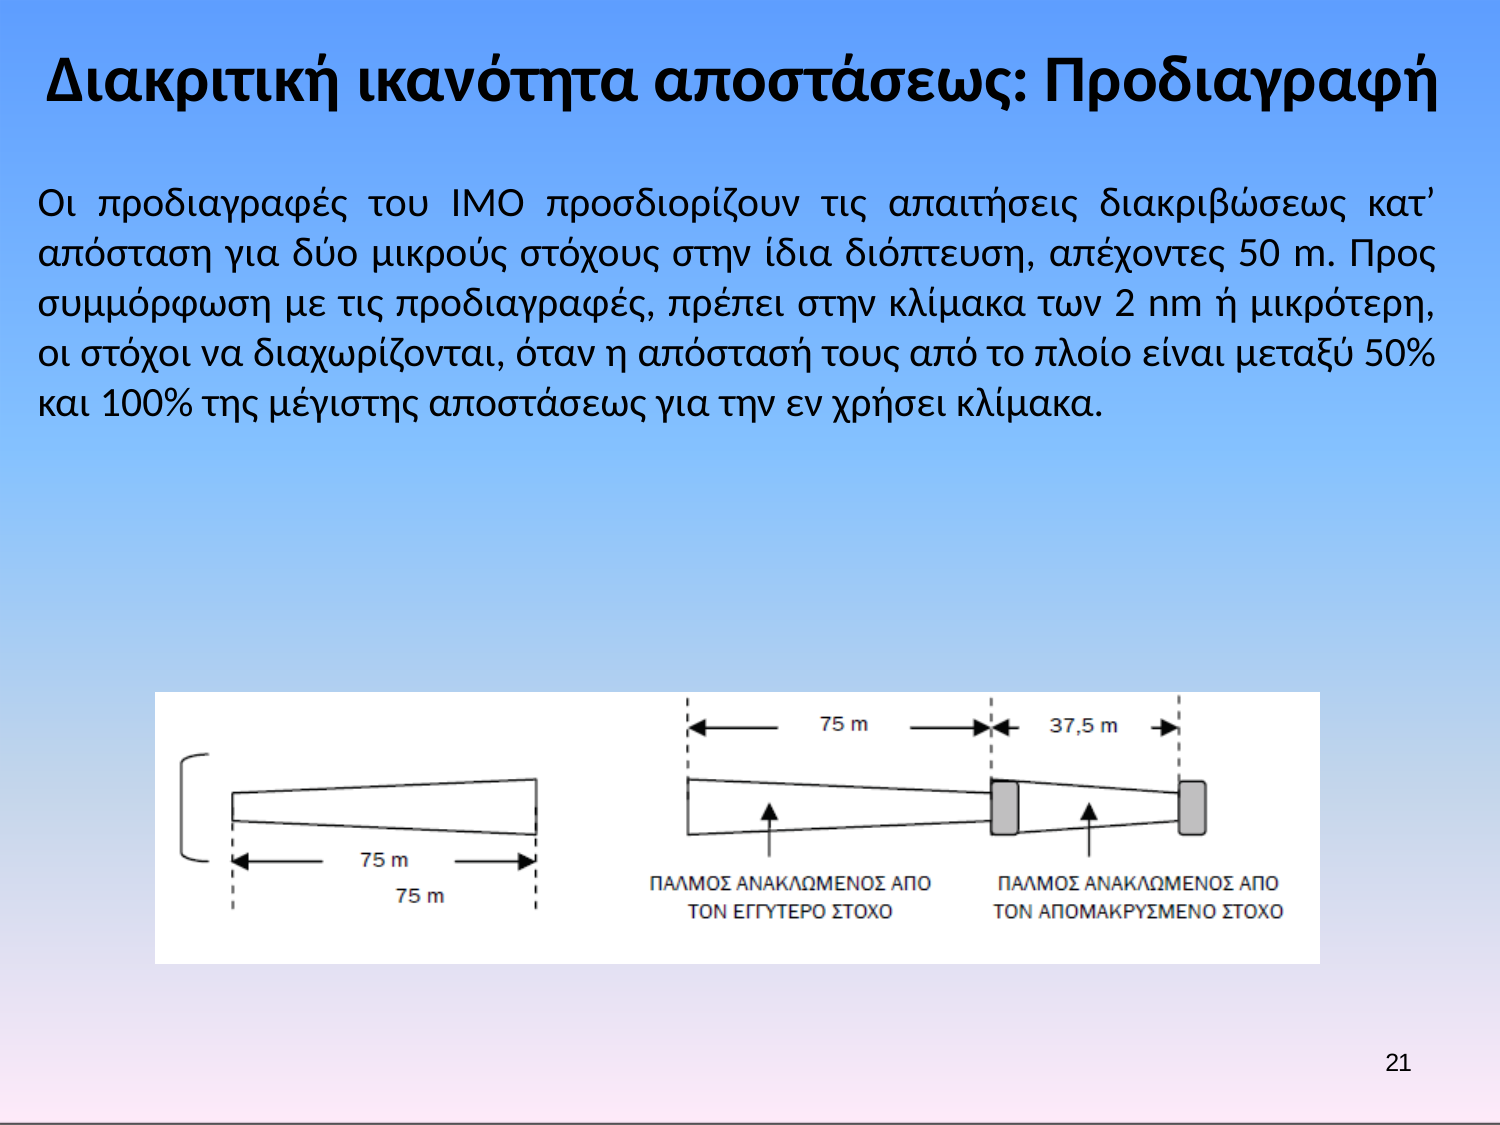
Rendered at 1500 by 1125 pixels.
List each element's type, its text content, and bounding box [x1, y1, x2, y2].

text_box Διακριτική ικανότητα αποστάσεως: Προδιαγραφή [24, 27, 1463, 123]
picture [0, 0, 1500, 1125]
list Οι προδιαγραφές του IMO προσδιορίζουν τις απαιτήσεις διακριβώσεως κατ’ απόσταση για δύο μικρούς στόχους στην ίδια διόπτευση, απέχοντες 50 m. Προς συμμόρφωση με τις προδιαγραφές, πρέπει στην κλίμακα των 2 nm ή μικρότερη, οι στόχοι να διαχωρίζονται, όταν η απόστασή τους από το πλοίο είναι μεταξύ 50% και 100% της μέγιστης αποστάσεως για την εν χρήσει κλίμακα. [37, 174, 1438, 478]
slide_number 21 [1366, 1050, 1417, 1090]
